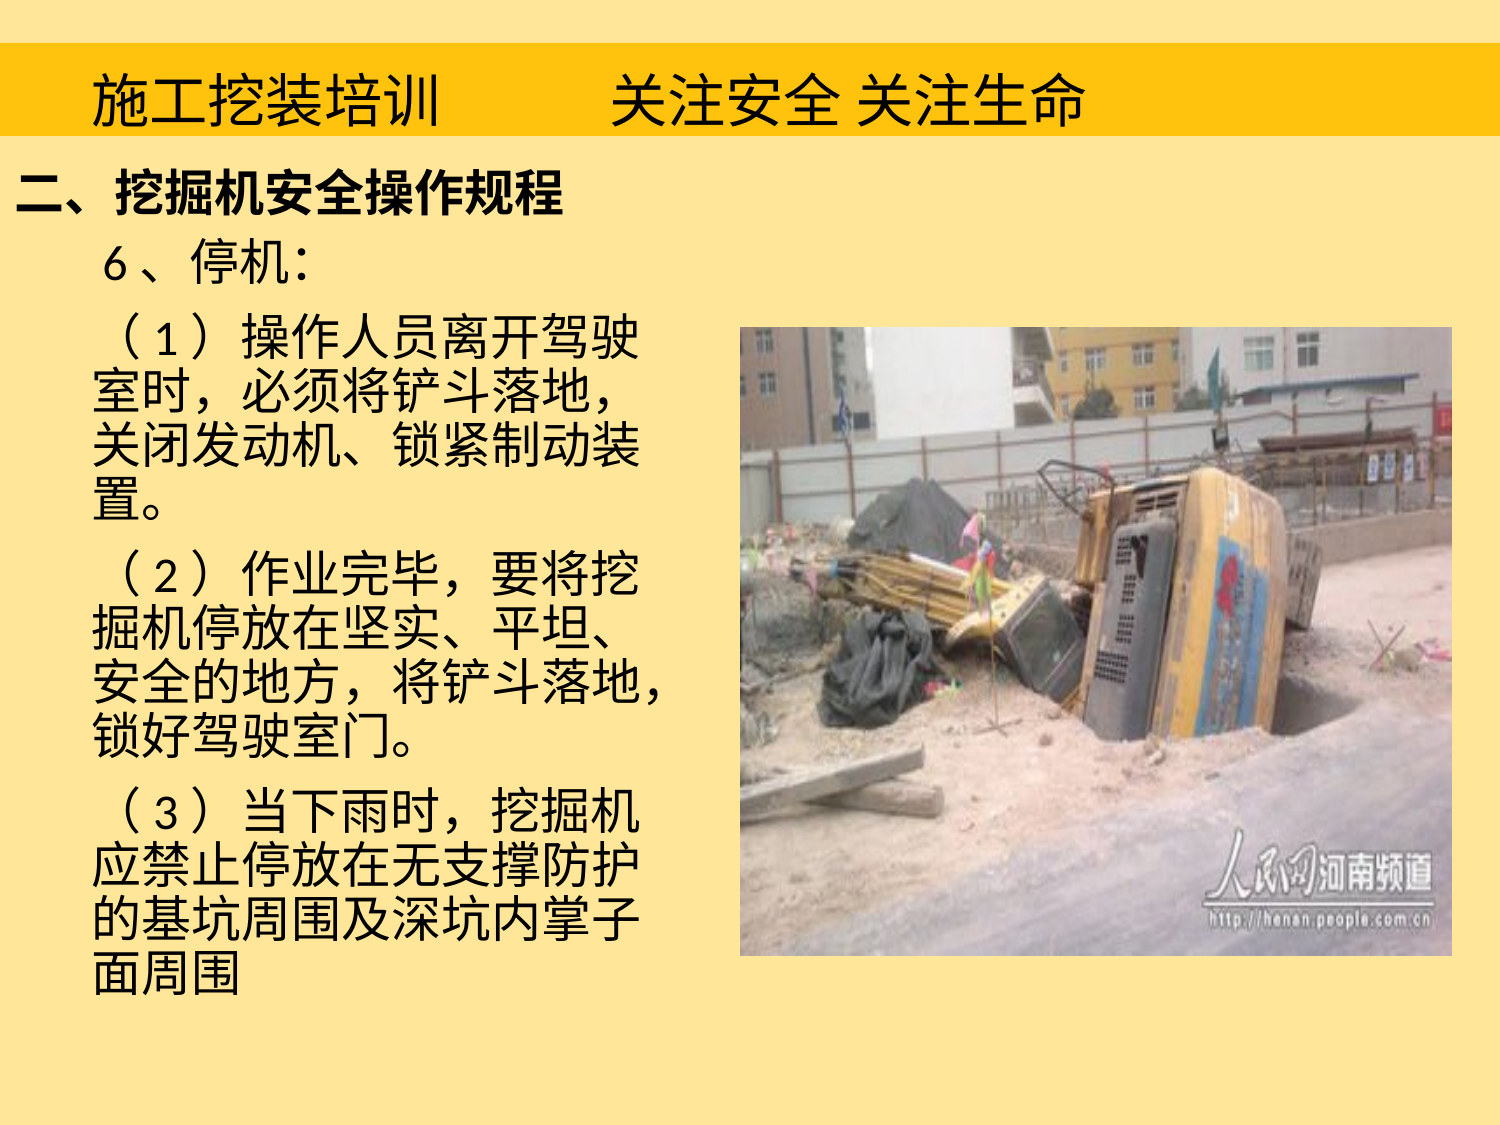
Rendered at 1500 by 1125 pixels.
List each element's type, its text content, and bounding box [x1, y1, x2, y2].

picture [740, 327, 1453, 956]
list 6、停机： （1）操作人员离开驾驶室时，必须将铲斗落地，关闭发动机、锁紧制动装置。 （2）作业完毕，要将挖掘机停放在坚实、平坦、安全的地方，将铲斗落地，锁好驾驶室门。 （3）当下雨时，挖掘机应禁止停放在无支撑防护的基坑周围及深坑内掌子面周围 [75, 230, 700, 1000]
title 施工挖装培训 关注安全 关注生命 [0, 42, 1500, 137]
text_box 二、挖掘机安全操作规程 [0, 161, 1482, 230]
